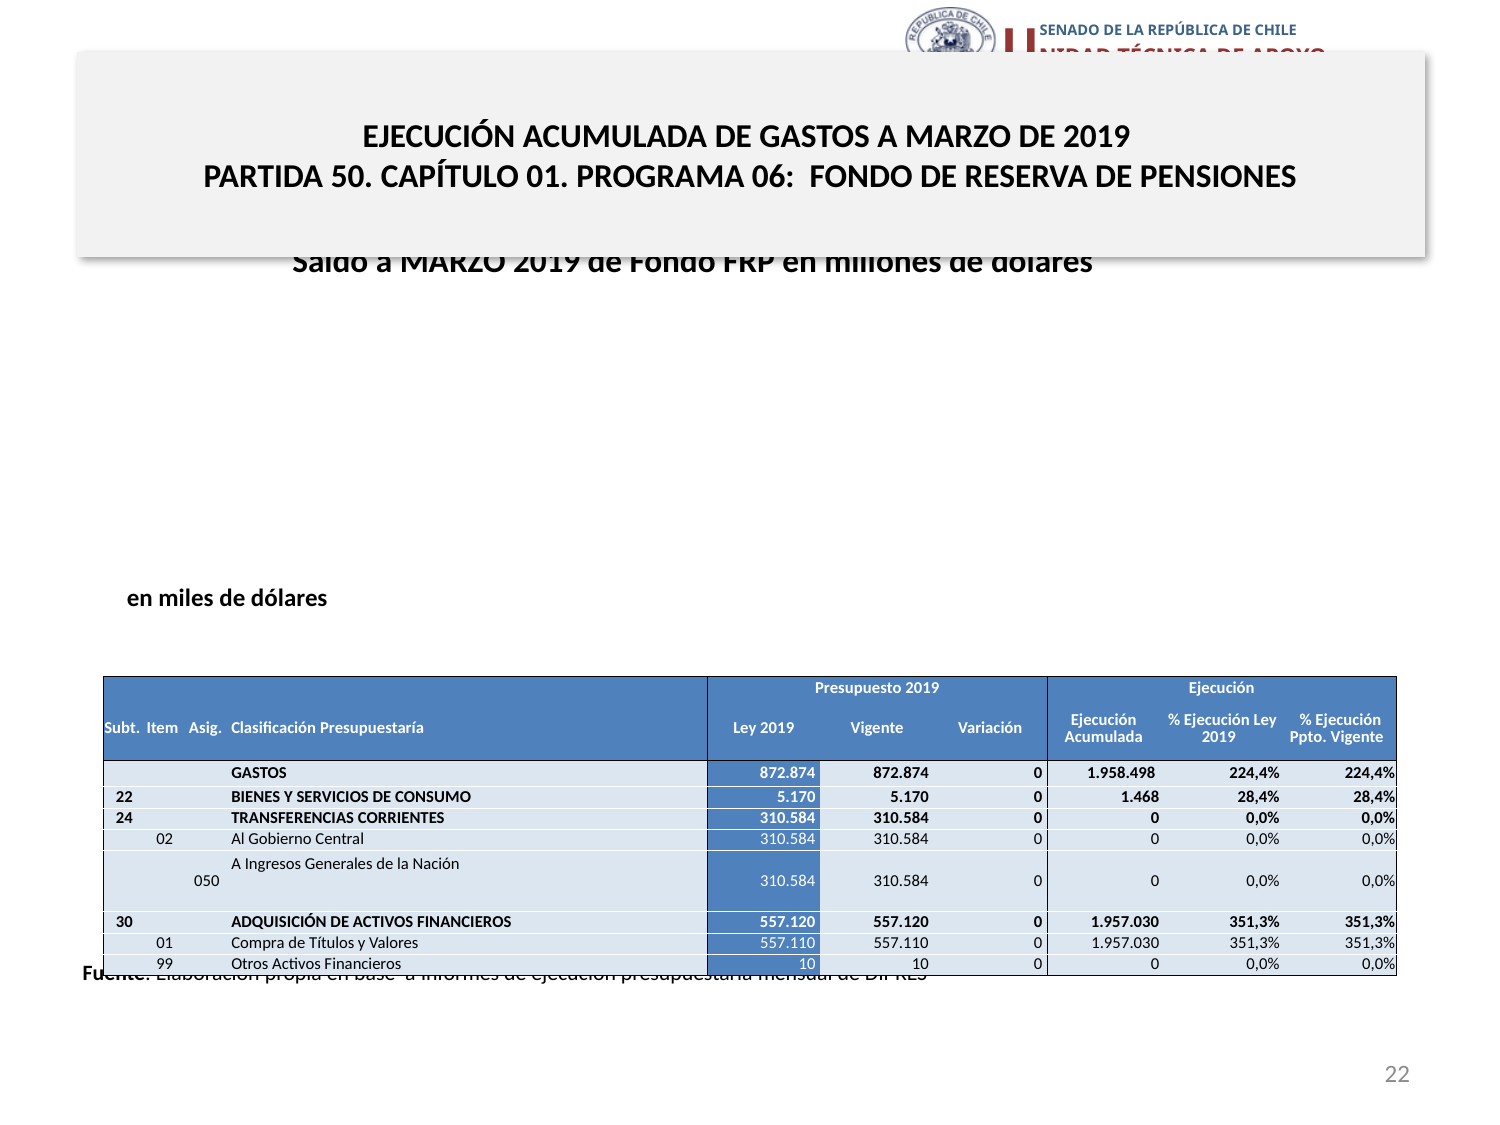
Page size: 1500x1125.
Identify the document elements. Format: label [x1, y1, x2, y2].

table_cell [708, 787, 1047, 808]
table_cell [708, 698, 1047, 760]
table_cell [1048, 934, 1396, 954]
table_header [104, 677, 707, 698]
table_header [1048, 677, 1396, 698]
table_cell [708, 830, 1047, 850]
picture [905, 7, 998, 52]
title [77, 52, 1425, 257]
table_cell [1048, 830, 1396, 850]
table_cell [1048, 761, 1396, 786]
table_cell [104, 912, 707, 933]
text_box [112, 574, 1418, 622]
slide_number [1074, 1042, 1425, 1103]
table_cell [1048, 912, 1396, 933]
table_cell [104, 761, 707, 786]
table_cell [1048, 787, 1396, 808]
table_cell [104, 809, 707, 829]
table_cell [104, 851, 707, 911]
table_cell [708, 851, 1047, 911]
table_header [708, 677, 1047, 698]
table_cell [1048, 955, 1396, 975]
text_box [277, 257, 1223, 291]
table_cell [708, 912, 1047, 933]
table_cell [1048, 851, 1396, 911]
table_cell [1048, 809, 1396, 829]
table_cell [104, 698, 707, 760]
table_cell [104, 955, 707, 975]
table_cell [1048, 698, 1396, 760]
table_cell [708, 934, 1047, 954]
table_cell [708, 761, 1047, 786]
table_cell [104, 830, 707, 850]
table_cell [708, 809, 1047, 829]
table_cell [708, 955, 1047, 975]
table_cell [104, 787, 707, 808]
footer [67, 951, 1447, 1012]
table_cell [104, 934, 707, 954]
